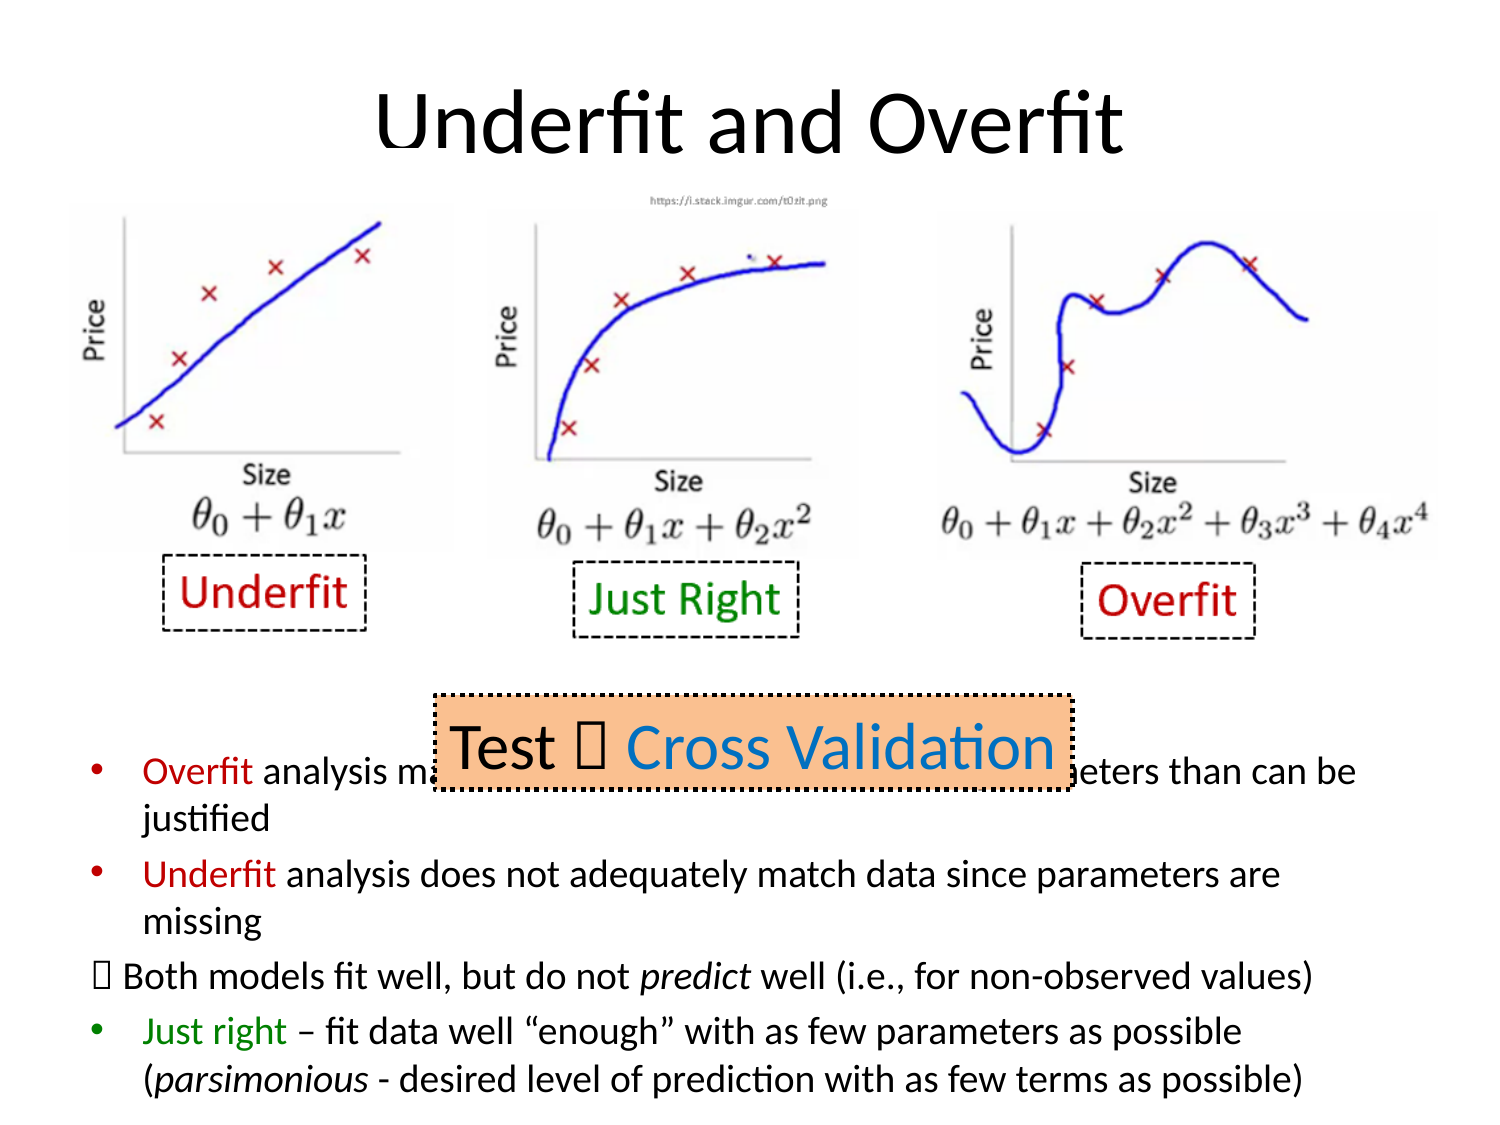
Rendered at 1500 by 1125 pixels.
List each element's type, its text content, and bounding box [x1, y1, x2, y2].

title Underfit and Overfit [75, 23, 1425, 212]
picture [62, 148, 454, 649]
text_box Test  Cross Validation [434, 695, 1073, 790]
picture [487, 173, 859, 654]
picture [937, 176, 1438, 654]
list Overfit analysis matches data too closely with more parameters than can be justified Underfit analysis does not adequately match data since parameters are missing  Both models fit well, but do not predict well (i.e., for non-observed values) Just right – fit data well “enough” with as few parameters as possible (parsimonious - desired level of prediction with as few terms as possible) [75, 737, 1425, 1113]
